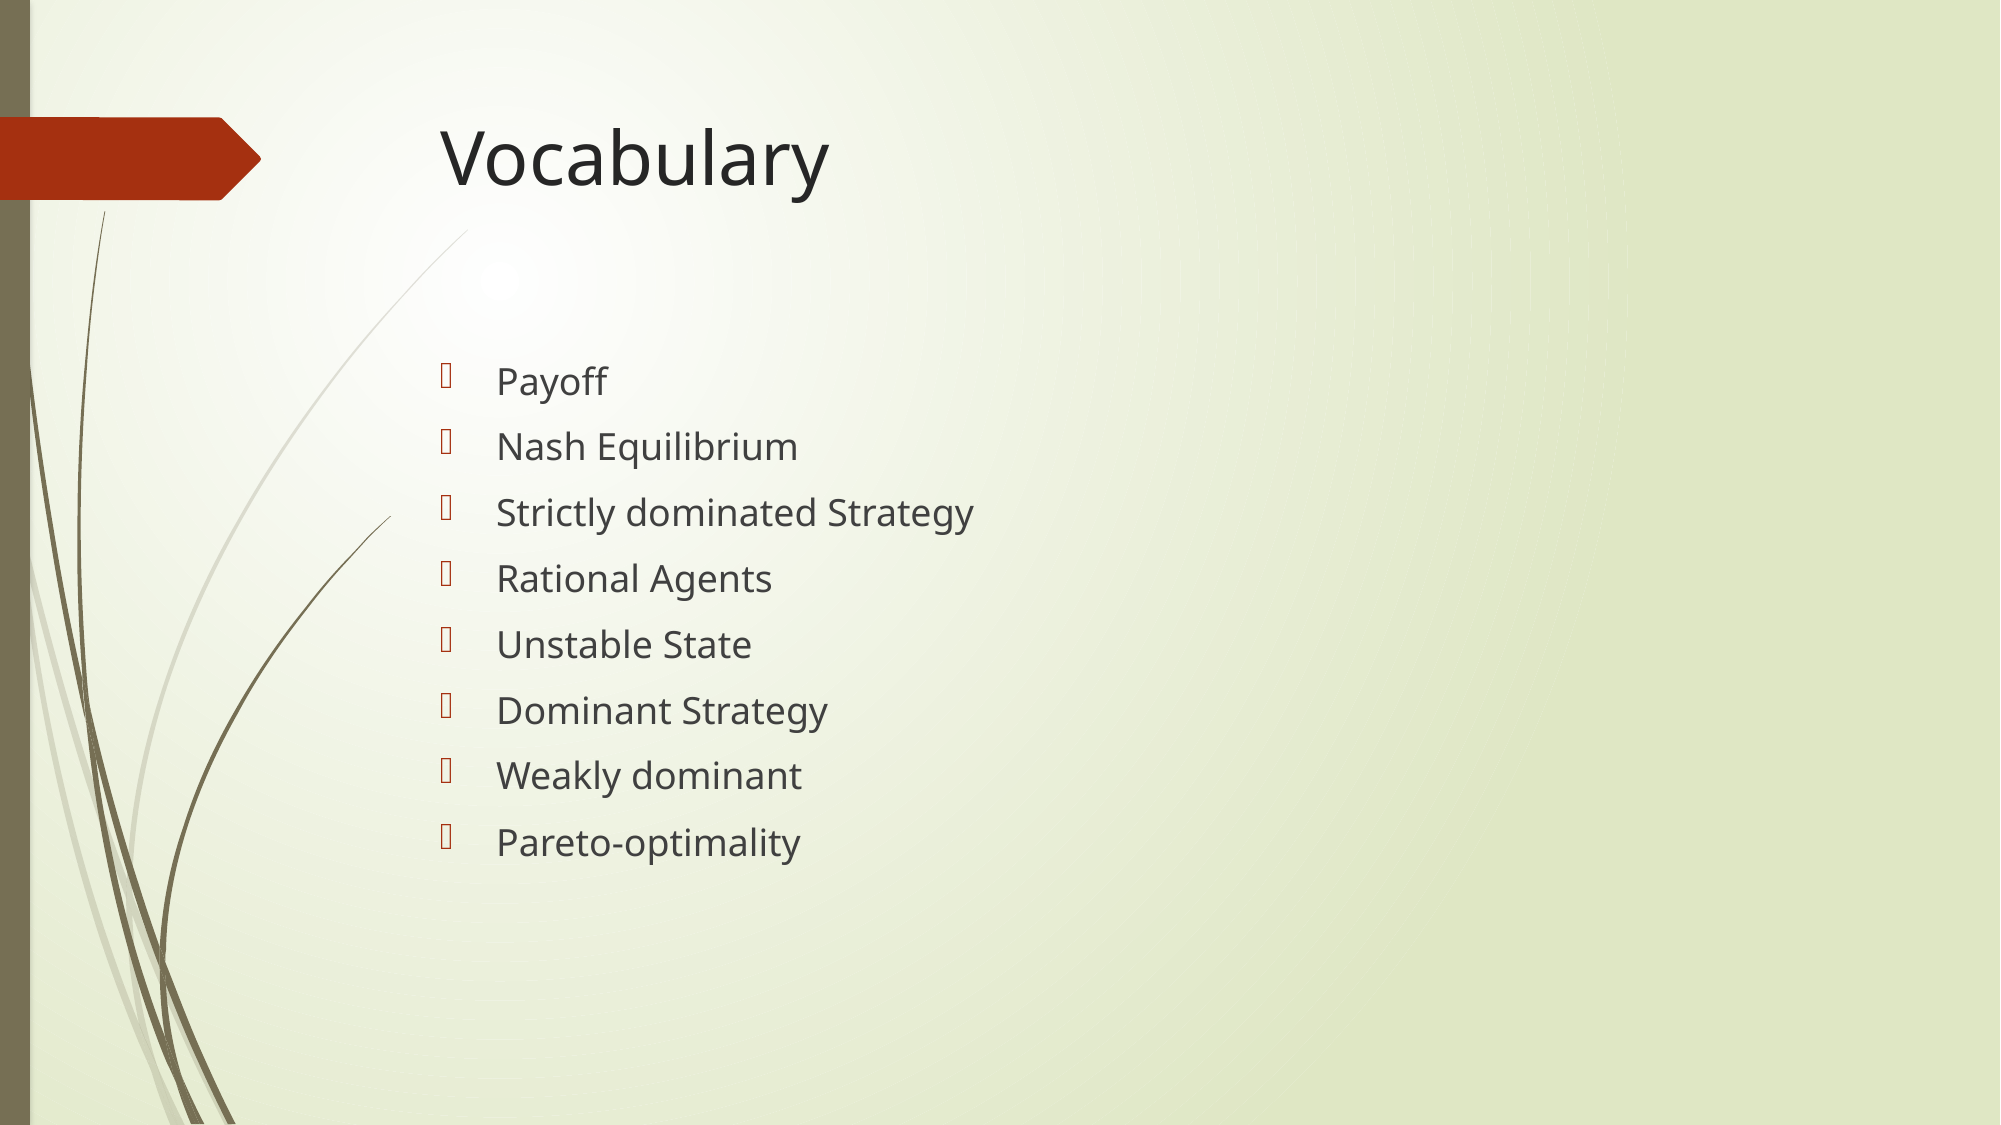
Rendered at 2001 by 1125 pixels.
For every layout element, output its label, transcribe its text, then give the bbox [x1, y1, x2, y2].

title Vocabulary [425, 102, 1888, 313]
list Payoff Nash Equilibrium Strictly dominated Strategy Rational Agents Unstable State Dominant Strategy Weakly dominant Pareto-optimality [424, 350, 1888, 970]
